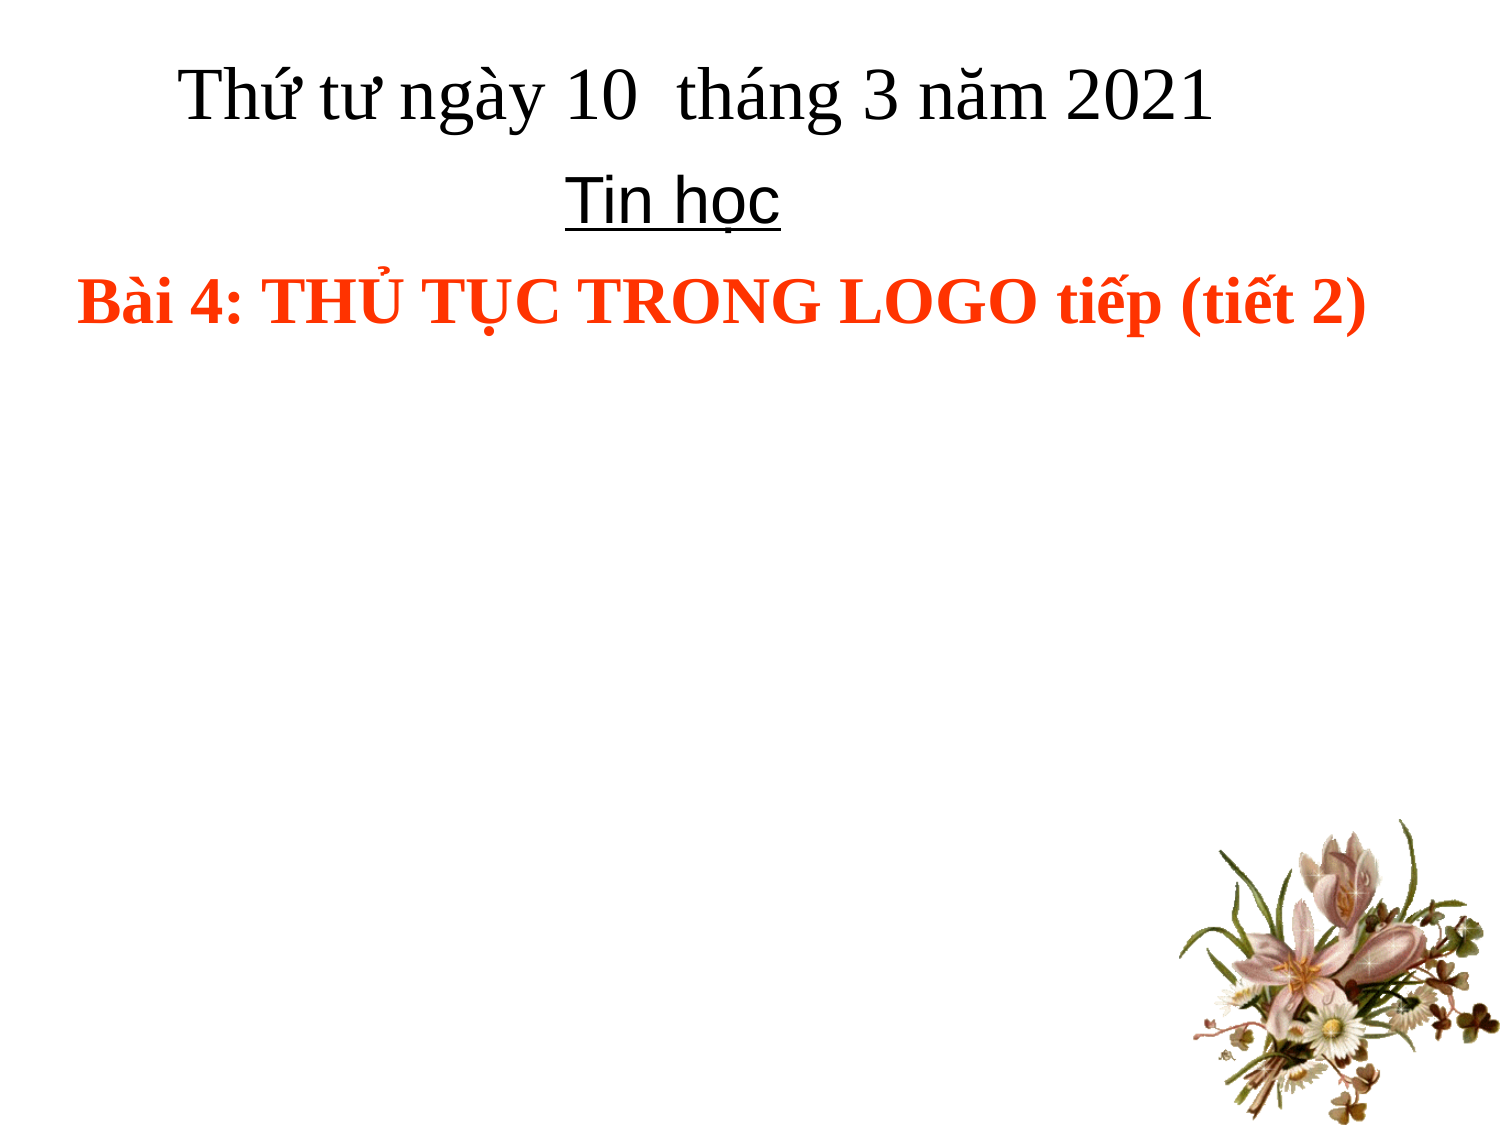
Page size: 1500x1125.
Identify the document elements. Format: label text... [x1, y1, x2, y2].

text_box Thứ tư ngày 10 tháng 3 năm 2021 [162, 37, 1363, 143]
picture [1178, 819, 1500, 1125]
text_box Bài 4: THỦ TỤC TRONG LOGO tiếp (tiết 2) [62, 249, 1450, 345]
text_box Tin học [549, 149, 900, 245]
